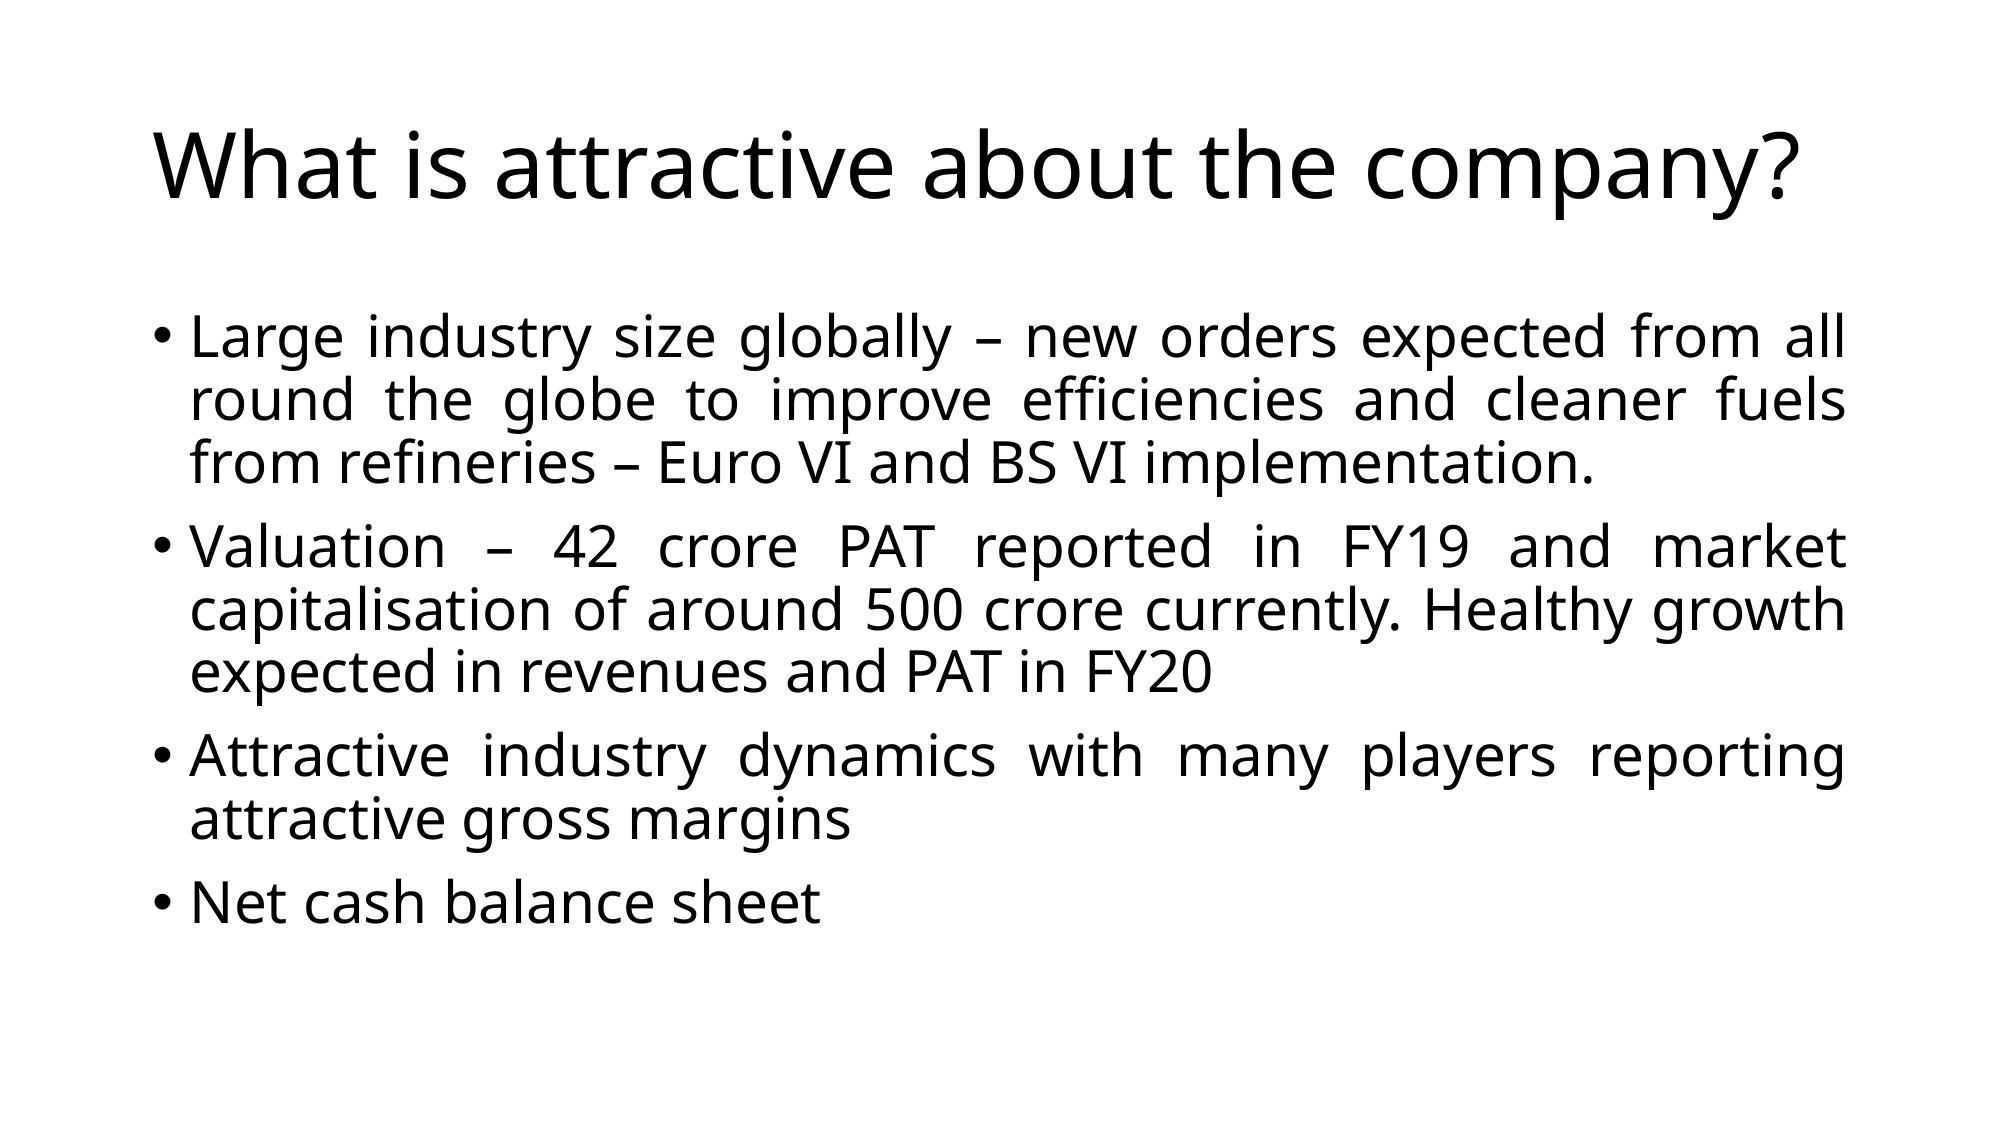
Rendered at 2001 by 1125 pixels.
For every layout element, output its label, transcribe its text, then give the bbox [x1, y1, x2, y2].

list Large industry size globally – new orders expected from all round the globe to improve efficiencies and cleaner fuels from refineries – Euro VI and BS VI implementation. Valuation – 42 crore PAT reported in FY19 and market capitalisation of around 500 crore currently. Healthy growth expected in revenues and PAT in FY20 Attractive industry dynamics with many players reporting attractive gross margins Net cash balance sheet [137, 299, 1863, 1014]
title What is attractive about the company? [137, 59, 1863, 278]
